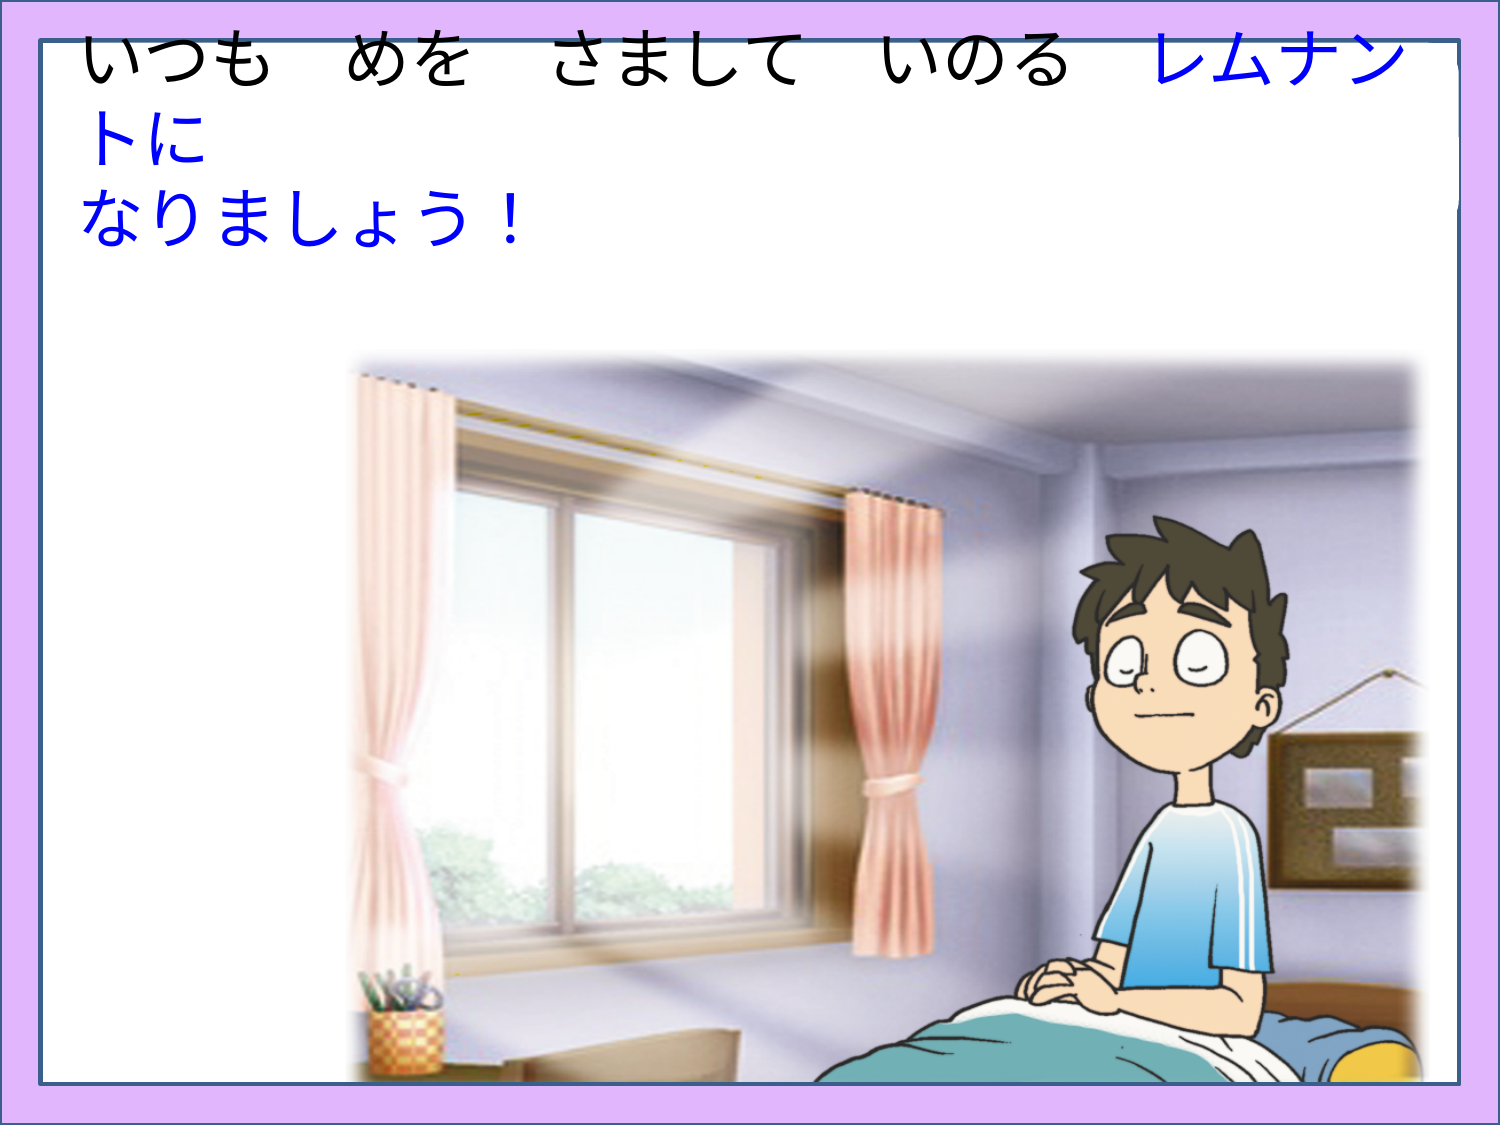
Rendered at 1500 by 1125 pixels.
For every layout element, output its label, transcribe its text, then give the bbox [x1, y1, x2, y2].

picture [286, 278, 1459, 1125]
text_box いつも めを さまして いのる レムナントに なりましょう！ [50, 40, 1461, 234]
text_box [0, 0, 1500, 1125]
